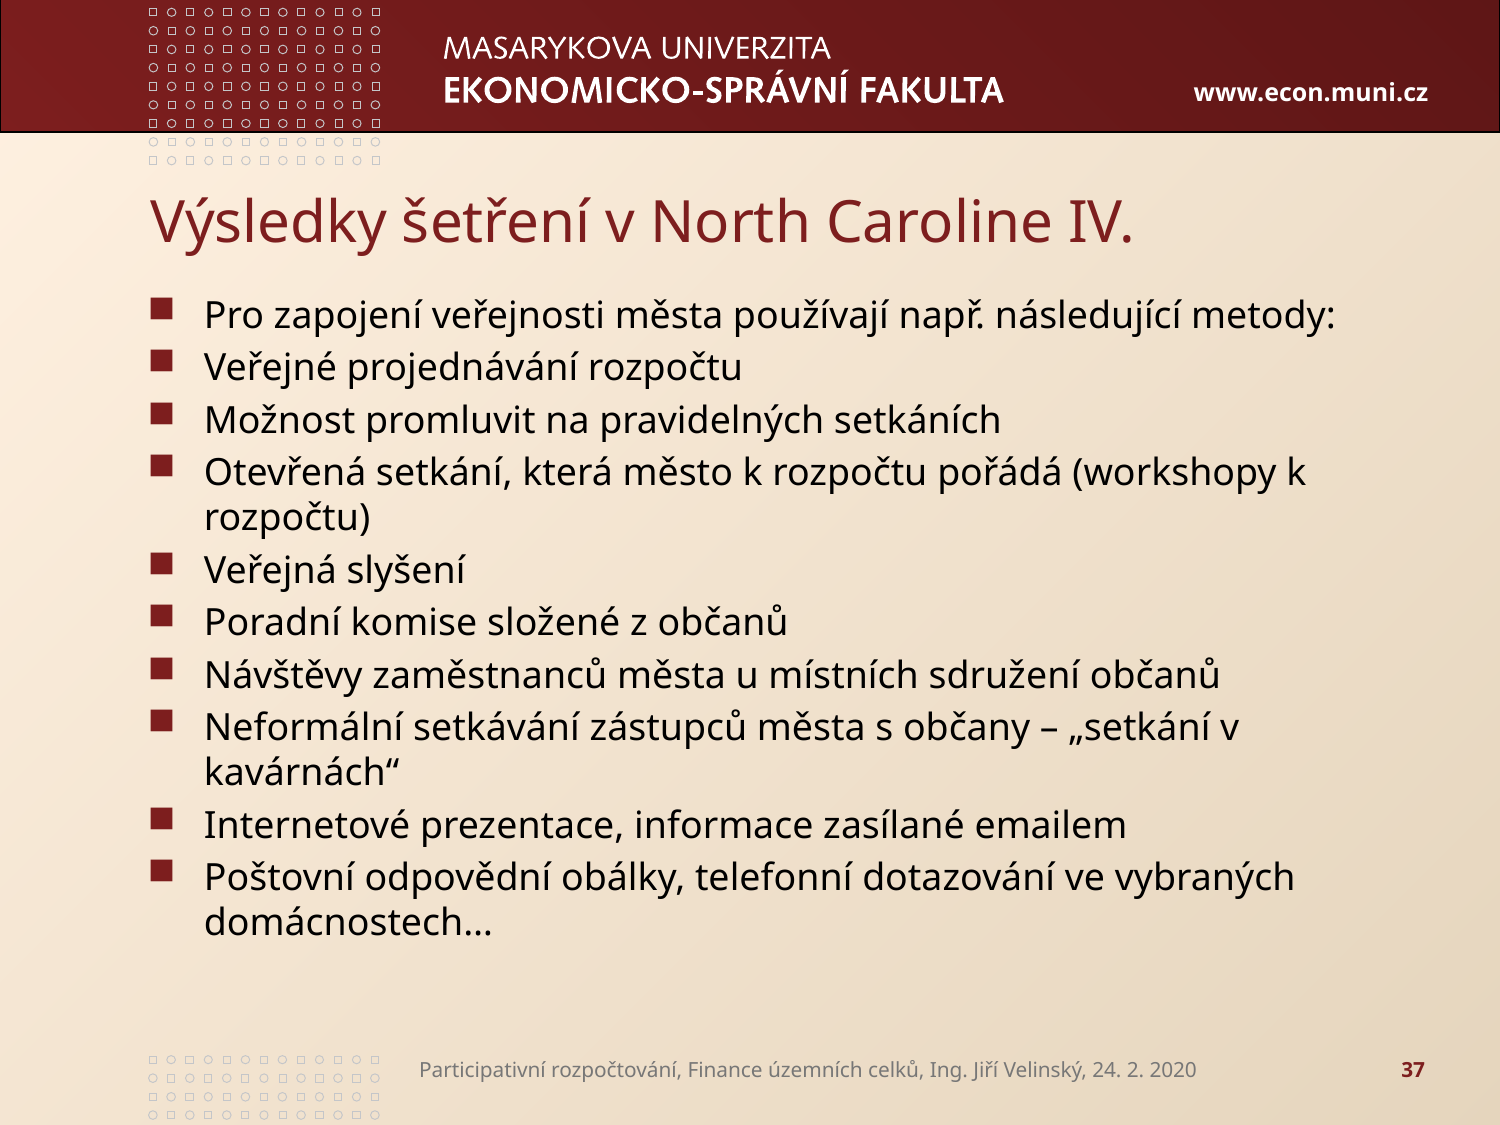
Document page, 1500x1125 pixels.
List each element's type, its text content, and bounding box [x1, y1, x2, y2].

title Výsledky šetření v North Caroline IV. [150, 184, 1425, 268]
slide_number 37 [1316, 1056, 1425, 1100]
list Pro zapojení veřejnosti města používají např. následující metody: Veřejné projednávání rozpočtu Možnost promluvit na pravidelných setkáních Otevřená setkání, která město k rozpočtu pořádá (workshopy k rozpočtu) Veřejná slyšení Poradní komise složené z občanů Návštěvy zaměstnanců města u místních sdružení občanů Neformální setkávání zástupců města s občany – „setkání v kavárnách“ Internetové prezentace, informace zasílané emailem Poštovní odpovědní obálky, telefonní dotazování ve vybraných domácnostech… [147, 290, 1423, 1006]
footer Participativní rozpočtování, Finance územních celků, Ing. Jiří Velinský, 24. 2. 2020 [419, 1056, 1316, 1100]
